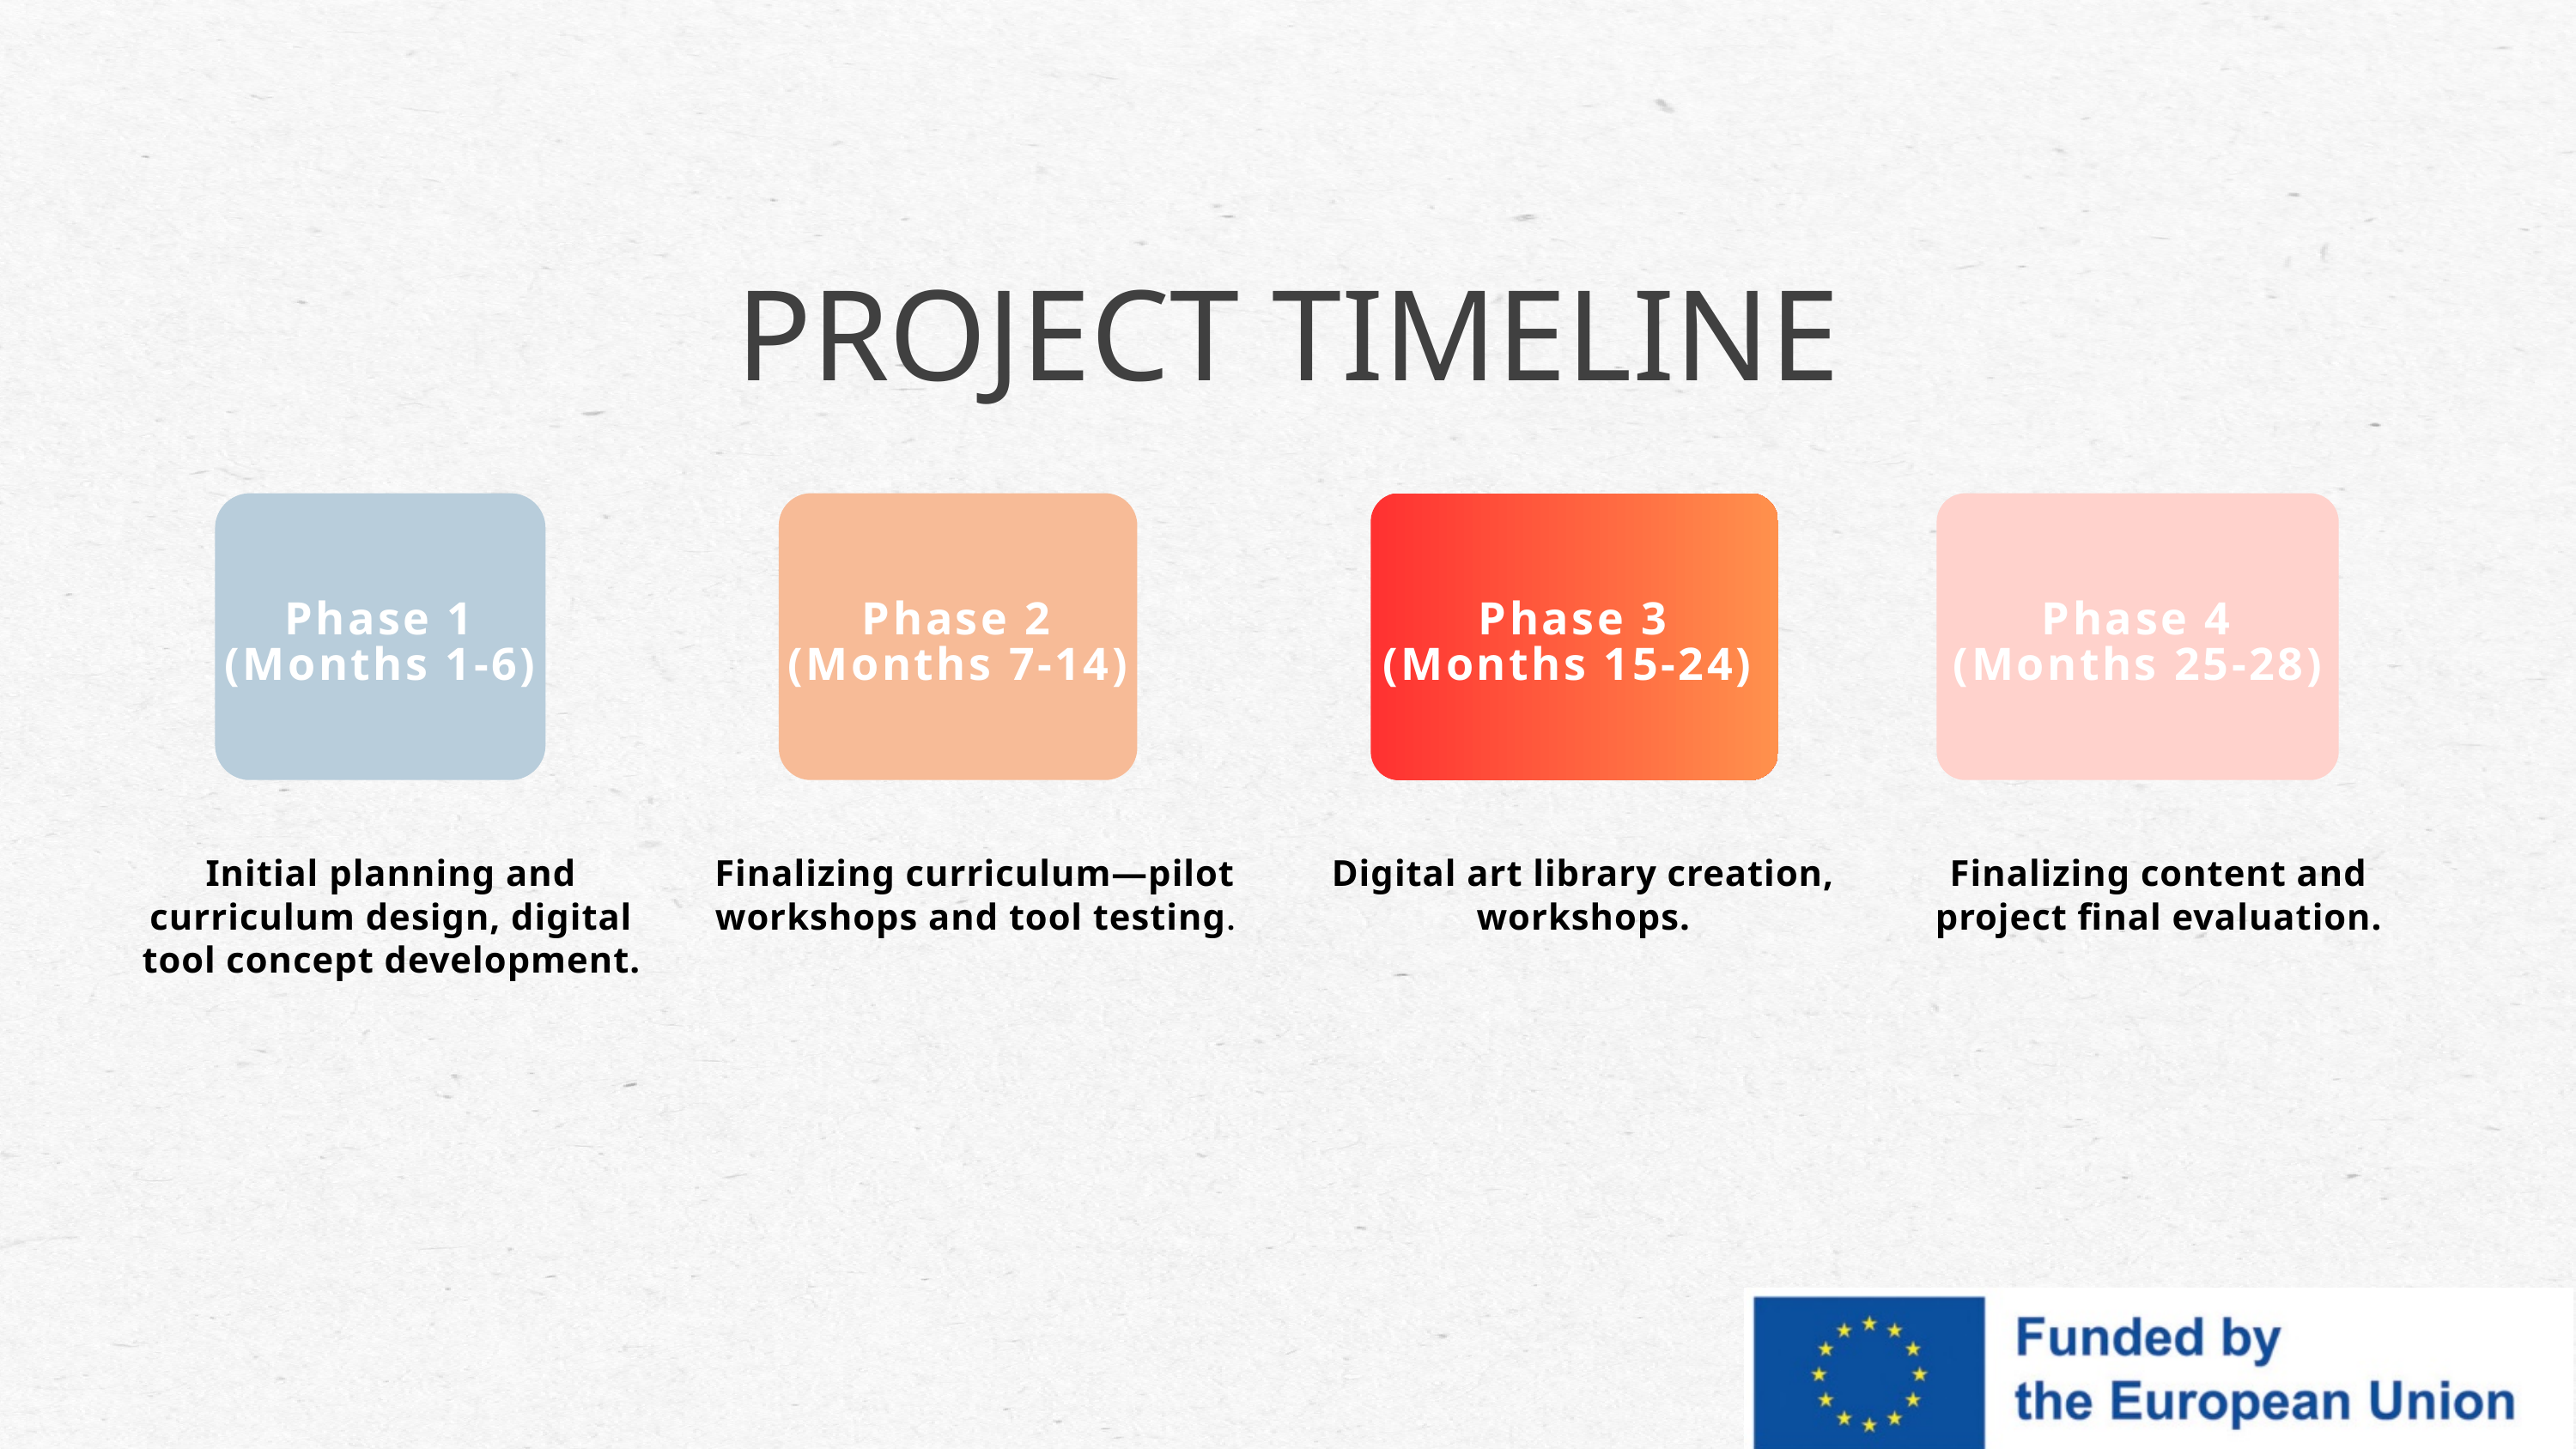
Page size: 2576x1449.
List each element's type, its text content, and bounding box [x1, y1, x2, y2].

picture [1743, 1288, 2573, 1449]
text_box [1936, 493, 2339, 780]
text_box [0, 0, 2576, 1449]
text_box Digital art library creation, workshops. [1310, 850, 1856, 937]
text_box Finalizing curriculum—pilot workshops and tool testing. [702, 850, 1248, 937]
text_box Initial planning and curriculum design, digital tool concept development. [121, 850, 661, 981]
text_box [215, 493, 546, 780]
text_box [1370, 493, 1779, 780]
text_box PROJECT TIMELINE [588, 77, 1988, 406]
text_box Finalizing content and project final evaluation. [1886, 850, 2432, 981]
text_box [778, 493, 1138, 780]
